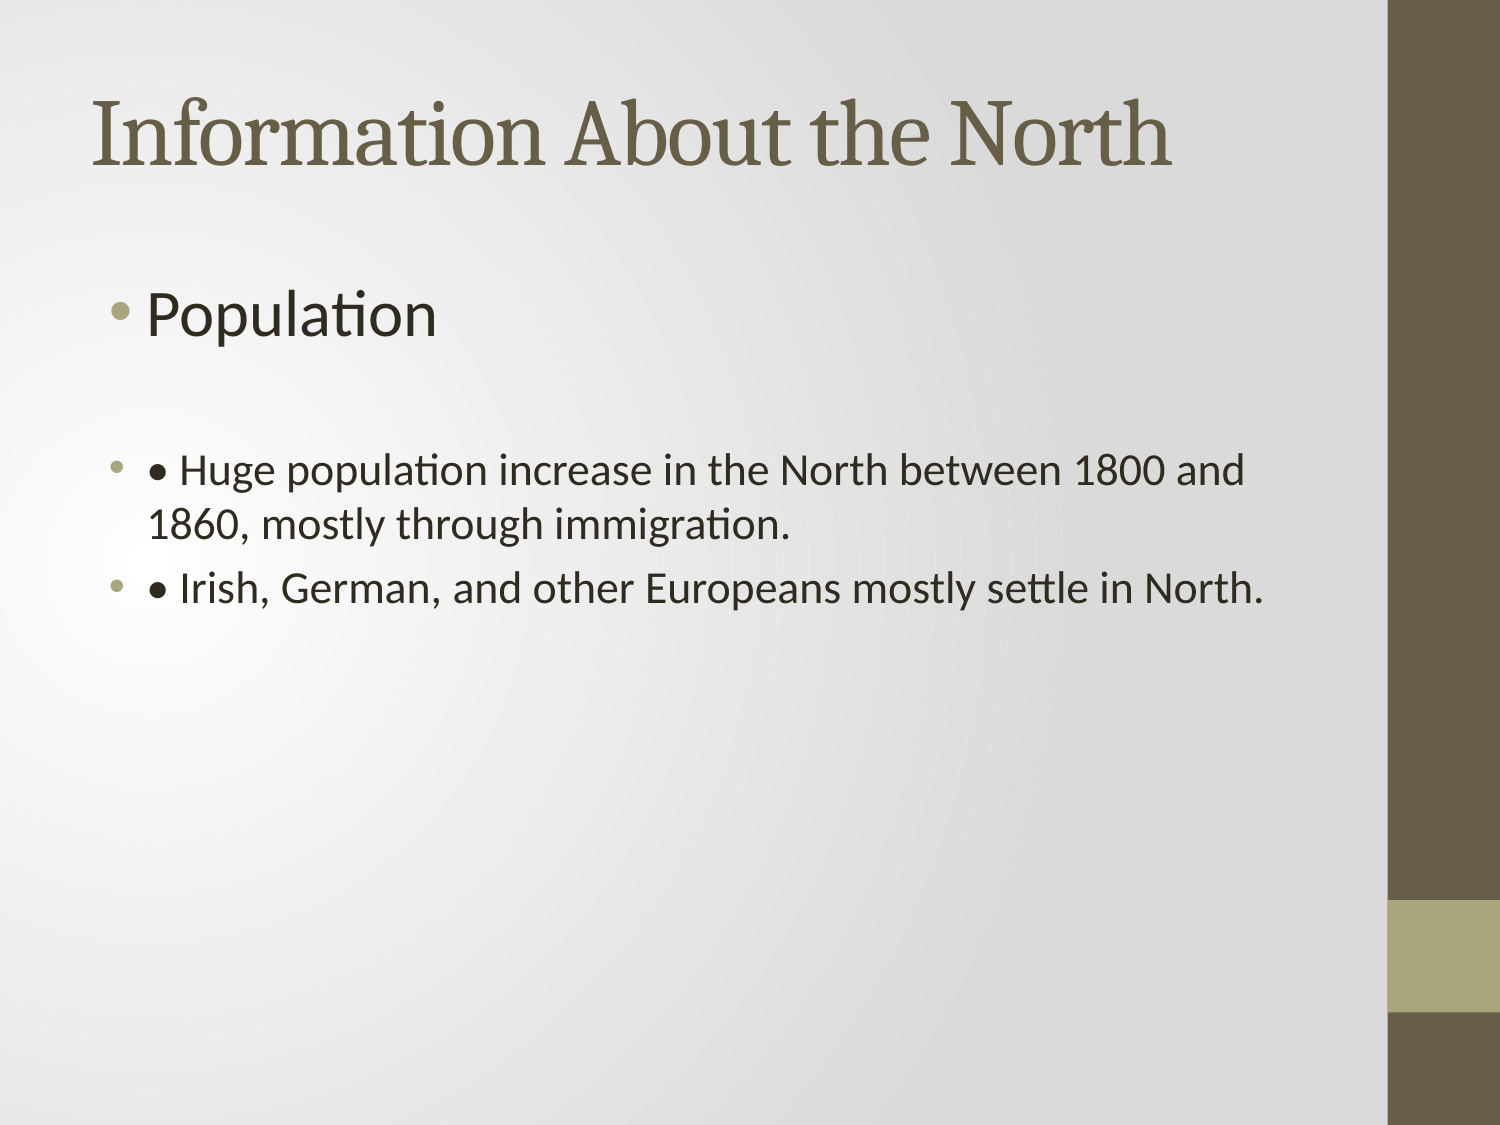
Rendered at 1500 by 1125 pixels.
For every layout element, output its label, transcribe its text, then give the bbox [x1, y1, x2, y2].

list Population • Huge population increase in the North between 1800 and 1860, mostly through immigration. • Irish, German, and other Europeans mostly settle in North. [75, 262, 1325, 1050]
title Information About the North [75, 137, 1325, 233]
